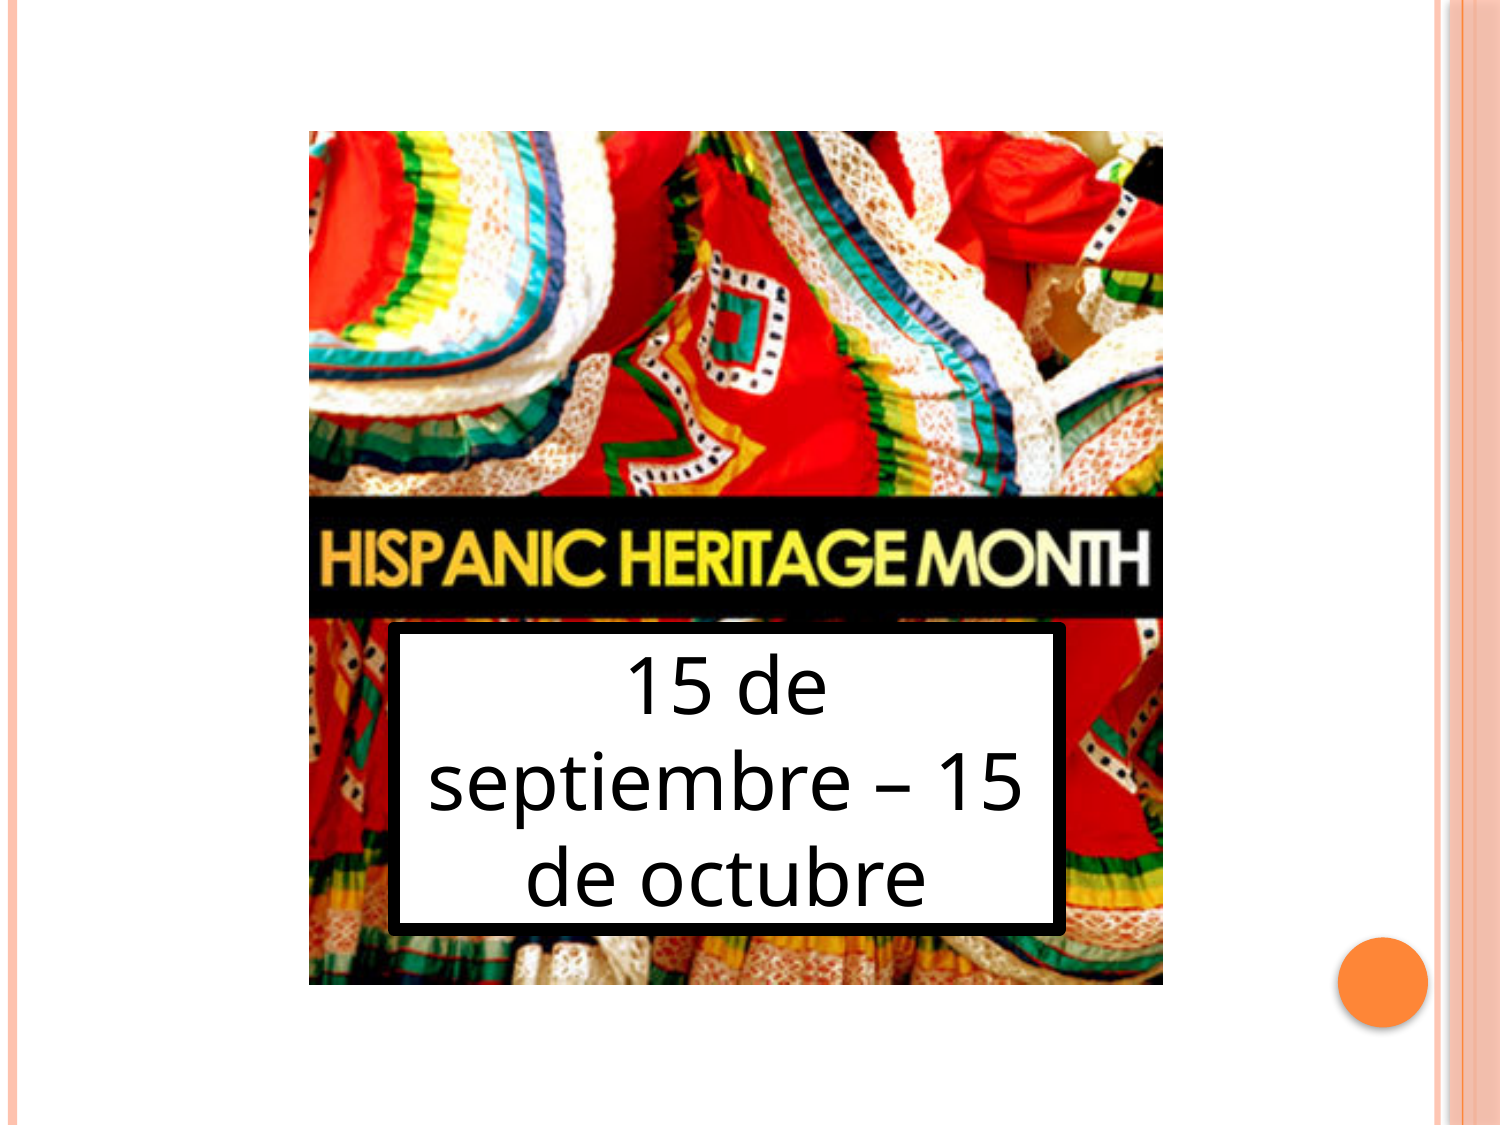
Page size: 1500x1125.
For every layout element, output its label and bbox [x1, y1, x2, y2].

picture [308, 130, 1163, 985]
